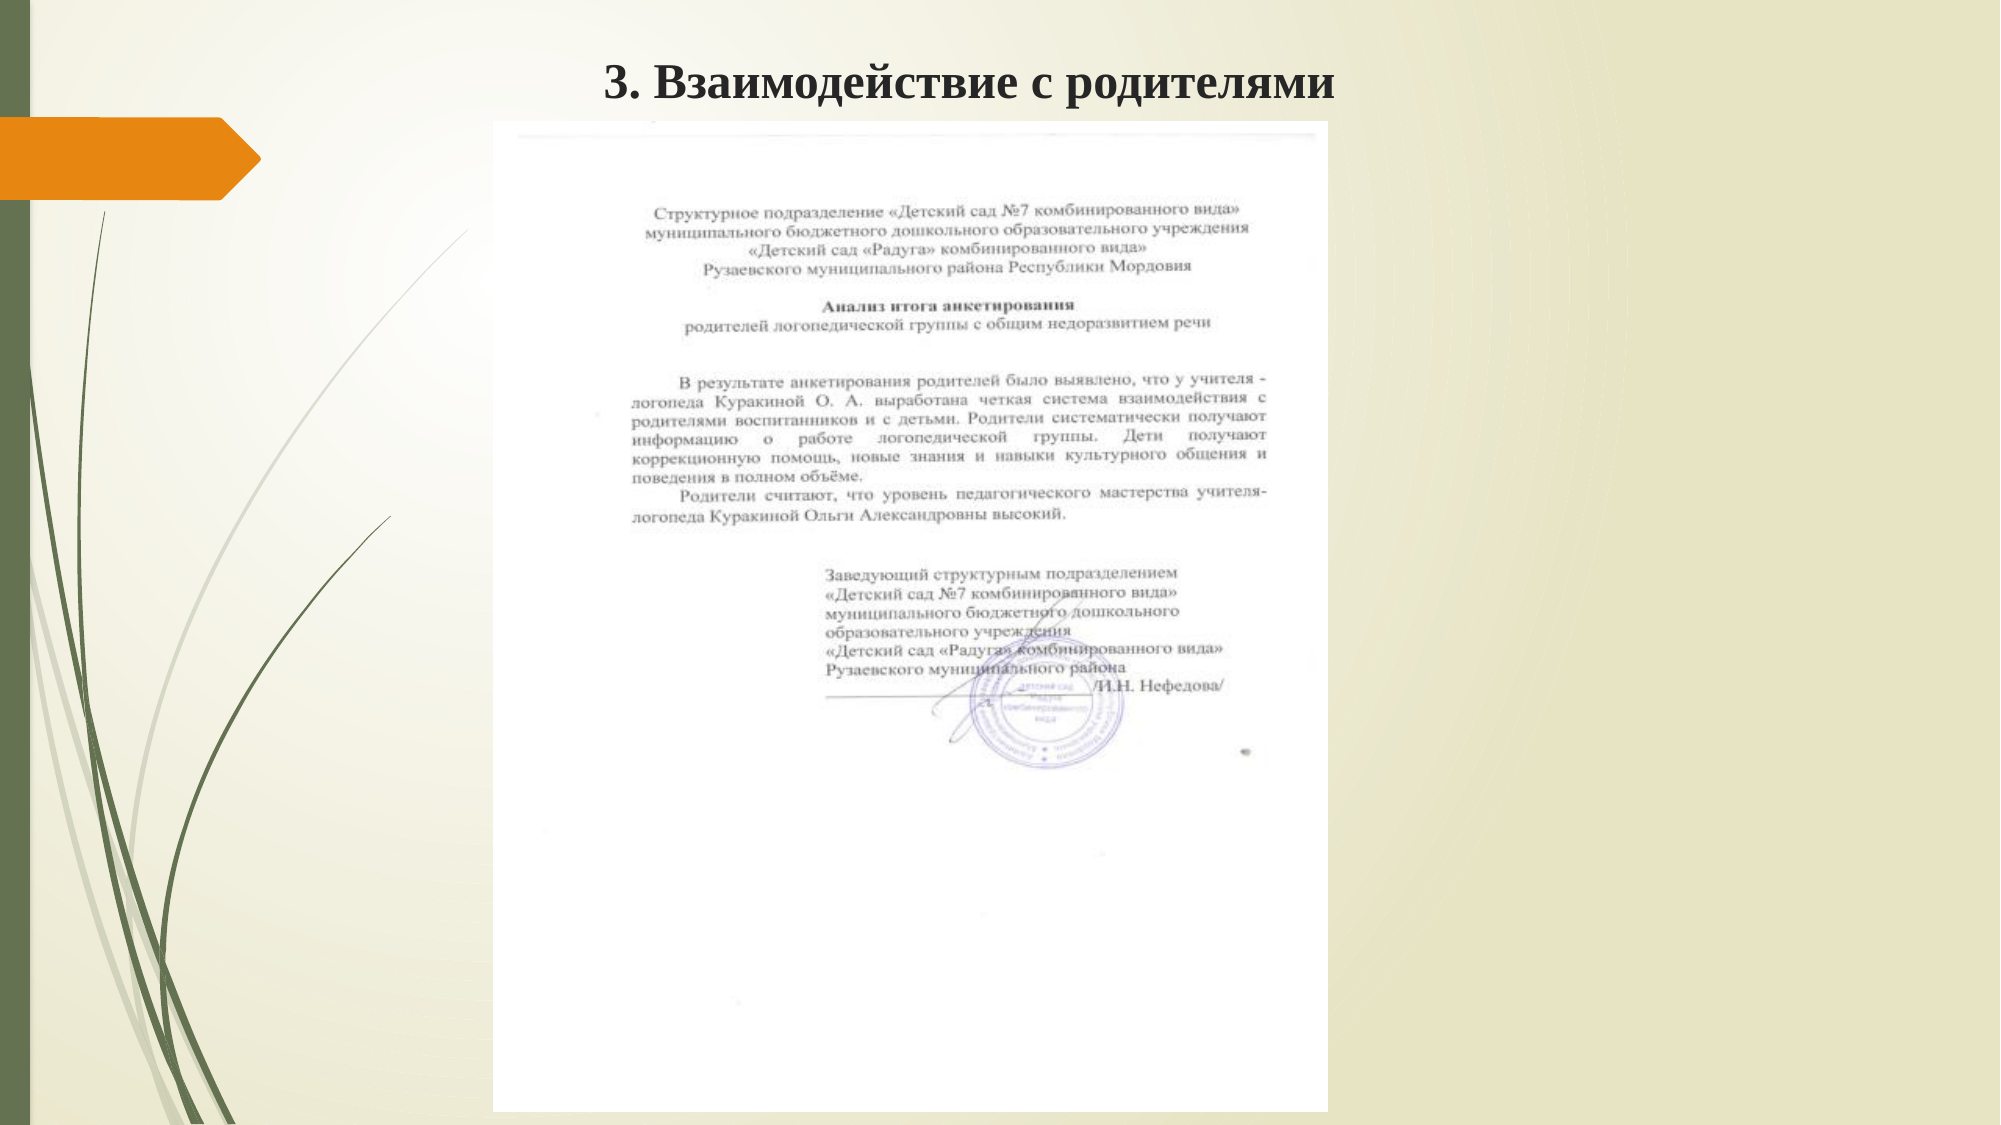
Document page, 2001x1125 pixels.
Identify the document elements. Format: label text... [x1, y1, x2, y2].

title 3. Взаимодействие с родителями [425, 40, 1514, 121]
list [492, 120, 1328, 1113]
